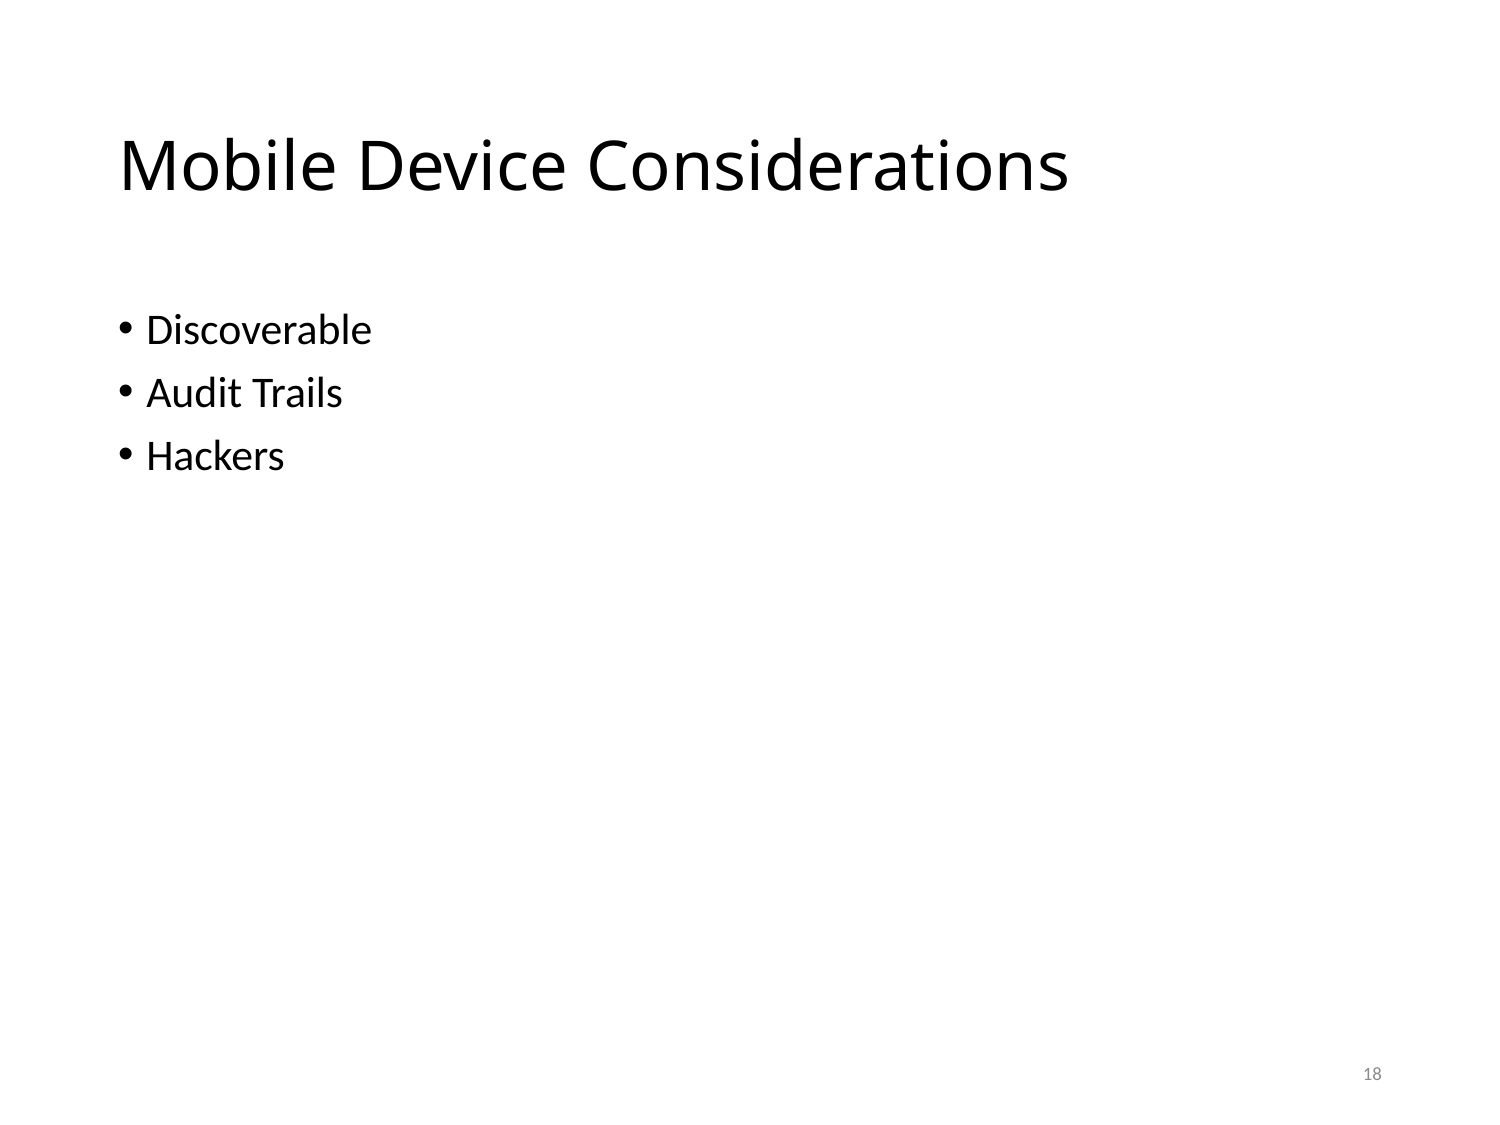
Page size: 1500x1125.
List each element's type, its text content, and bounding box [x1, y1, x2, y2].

title Mobile Device Considerations [103, 59, 1397, 278]
slide_number 18 [1059, 1042, 1397, 1103]
list Discoverable Audit Trails Hackers [103, 299, 1397, 1014]
